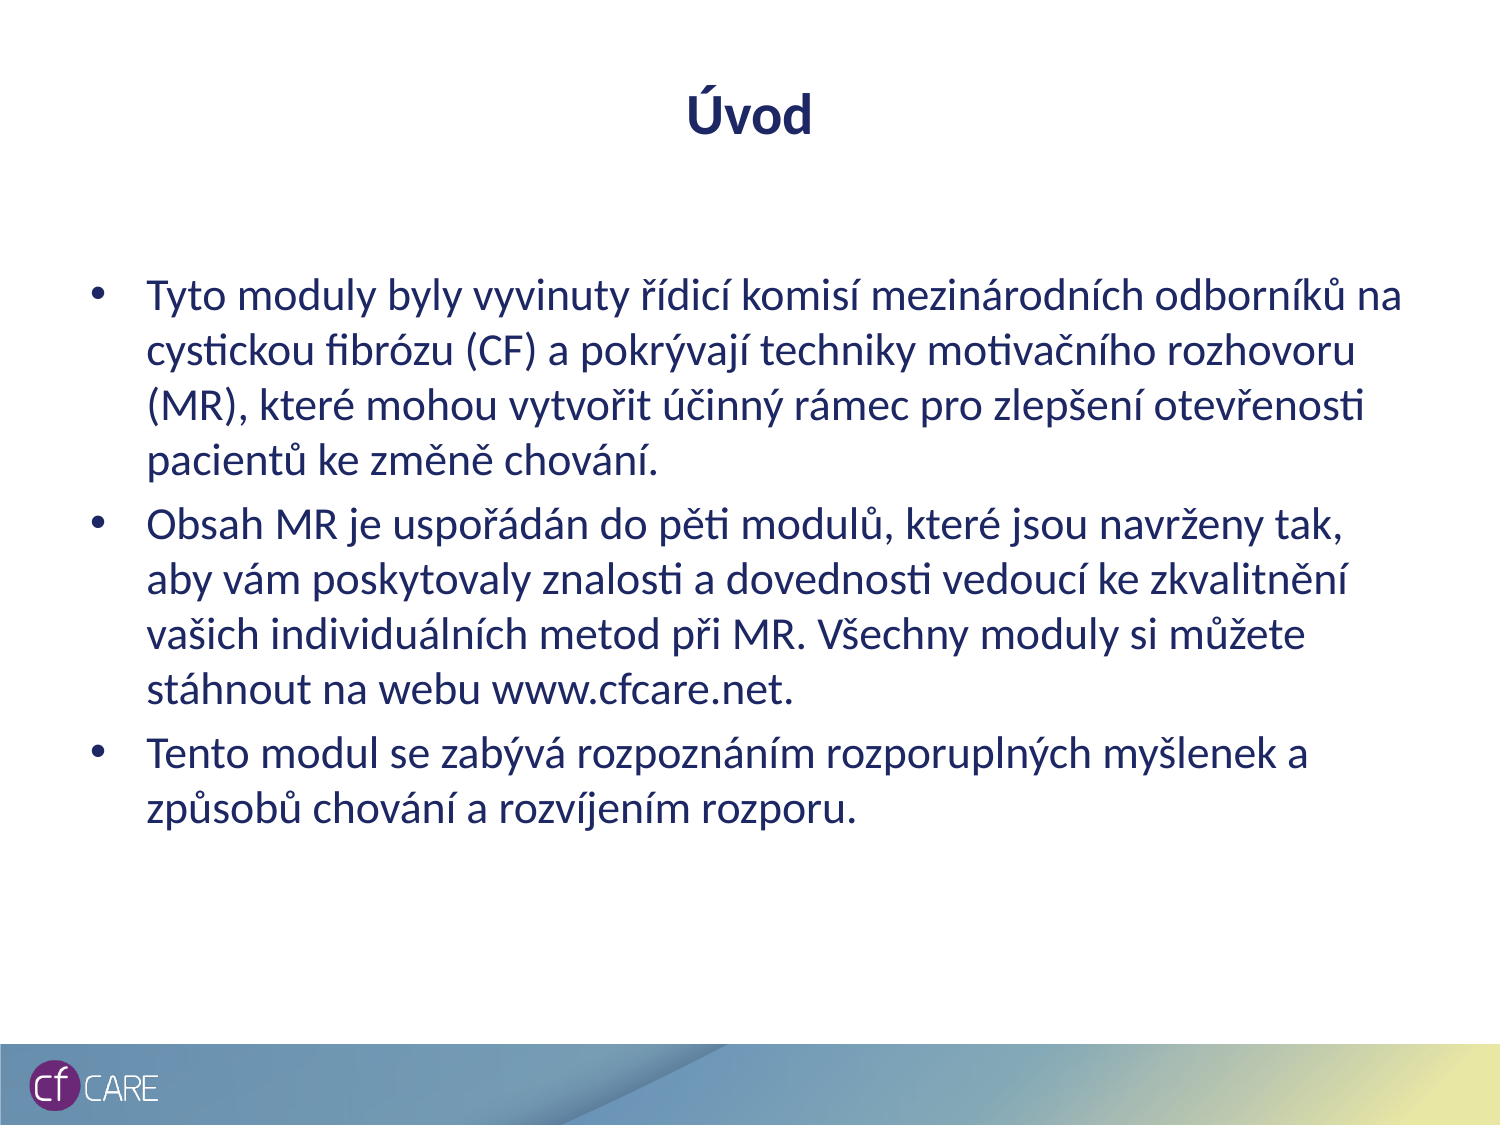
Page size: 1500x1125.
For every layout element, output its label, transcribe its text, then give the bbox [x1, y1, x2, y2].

picture [0, 1044, 1500, 1125]
title Úvod [75, 48, 1425, 175]
list Tyto moduly byly vyvinuty řídicí komisí mezinárodních odborníků na cystickou fibrózu (CF) a pokrývají techniky motivačního rozhovoru (MR), které mohou vytvořit účinný rámec pro zlepšení otevřenosti pacientů ke změně chování. Obsah MR je uspořádán do pěti modulů, které jsou navrženy tak, aby vám poskytovaly znalosti a dovednosti vedoucí ke zkvalitnění vašich individuálních metod při MR. Všechny moduly si můžete stáhnout na webu www.cfcare.net. Tento modul se zabývá rozpoznáním rozporuplných myšlenek a způsobů chování a rozvíjením rozporu. [75, 257, 1425, 965]
